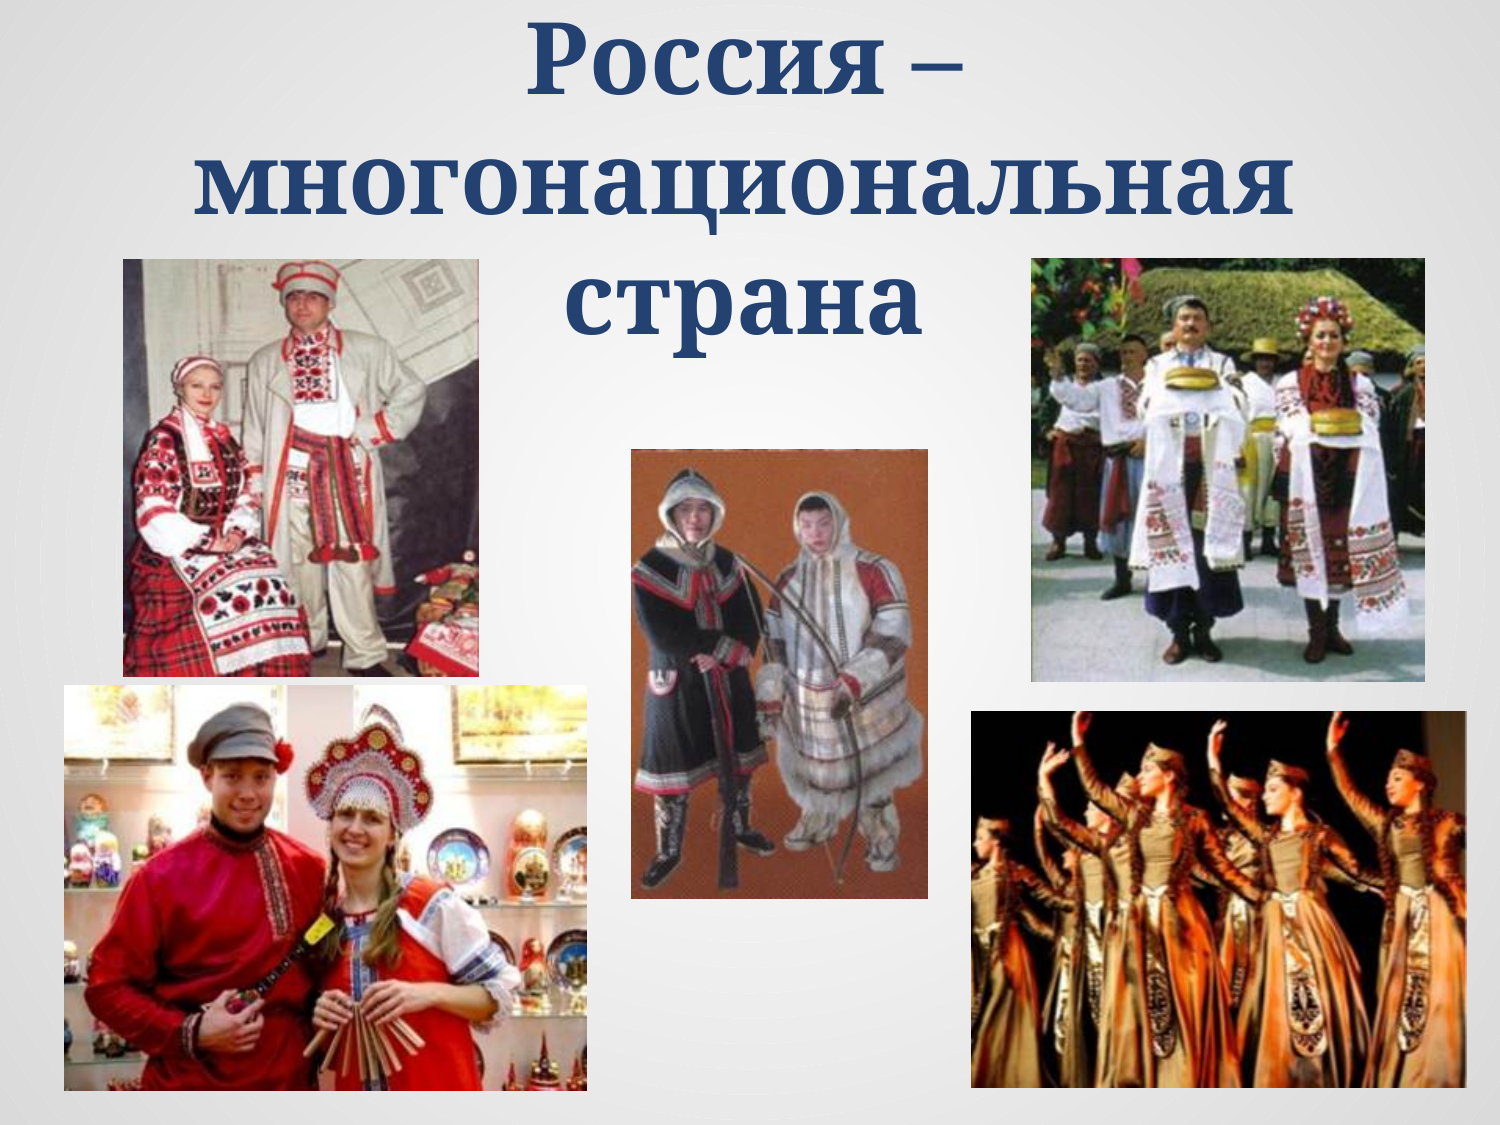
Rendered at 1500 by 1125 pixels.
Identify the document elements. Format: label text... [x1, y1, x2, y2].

picture [1031, 257, 1425, 682]
title Россия – многонациональная страна [41, 66, 1447, 362]
picture [631, 449, 928, 900]
picture [971, 710, 1468, 1089]
picture [64, 685, 588, 1091]
picture [123, 259, 479, 677]
